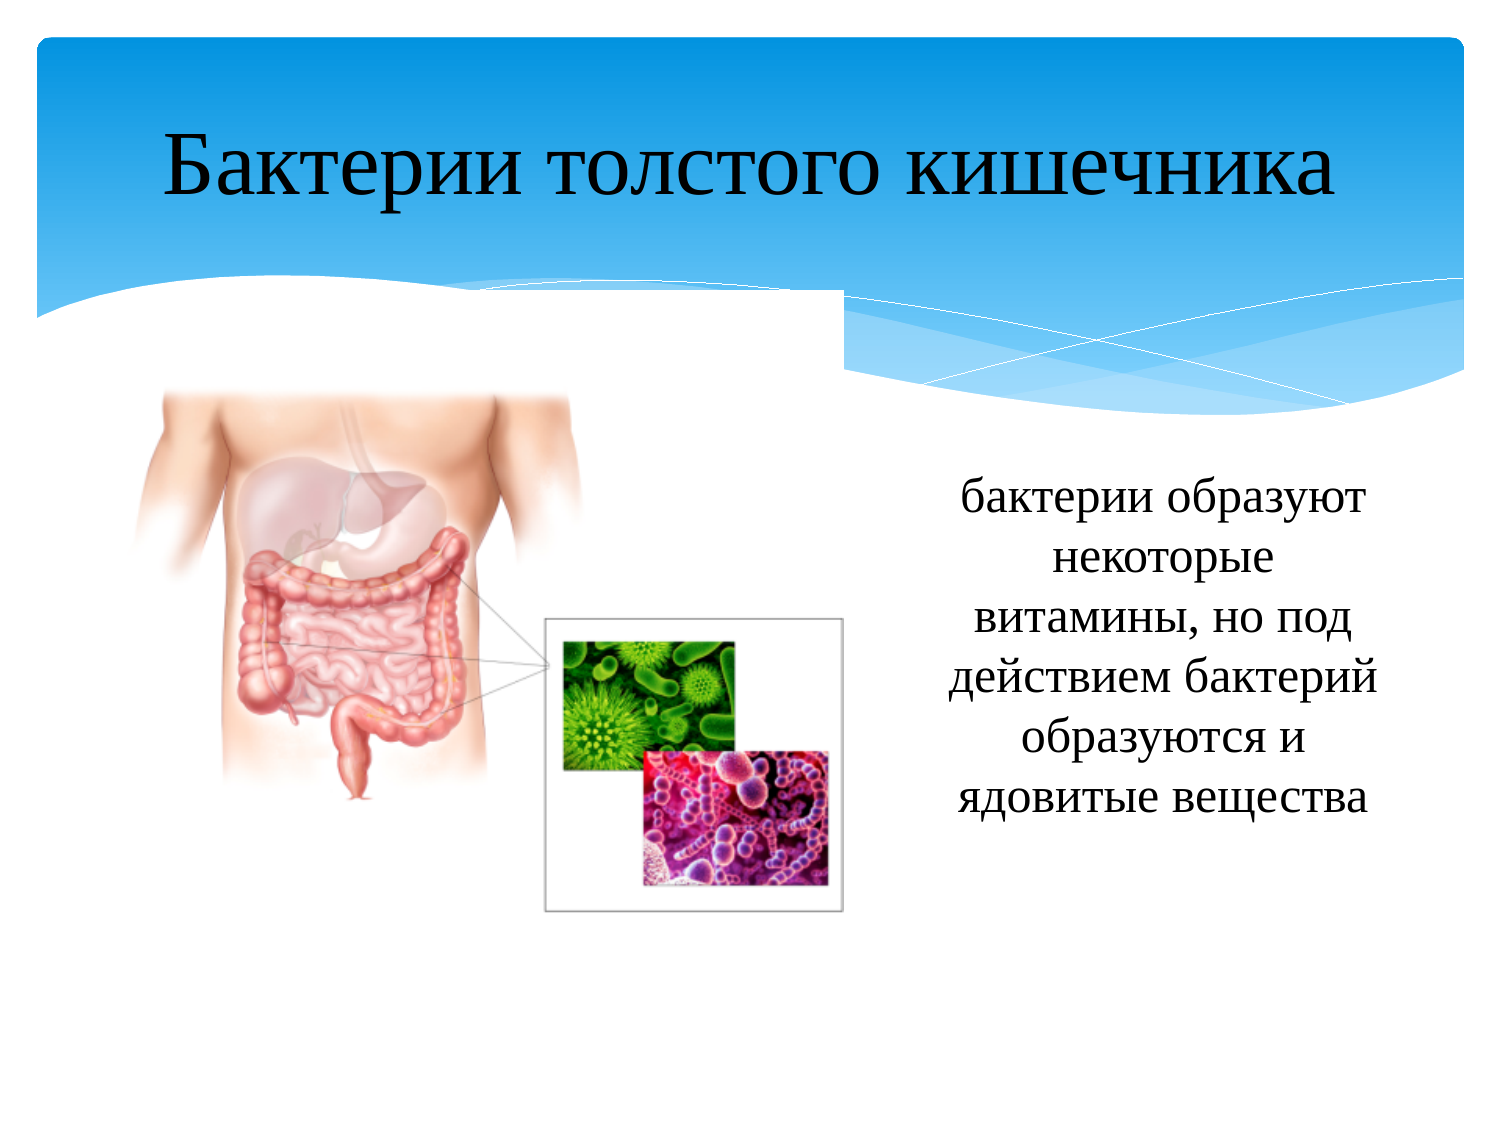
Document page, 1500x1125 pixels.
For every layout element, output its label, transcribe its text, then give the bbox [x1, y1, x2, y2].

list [123, 290, 845, 1012]
title Бактерии толстого кишечника [75, 55, 1425, 261]
text_box бактерии образуют некоторые витамины, но под действием бактерий образуются и ядовитые вещества [927, 455, 1400, 831]
